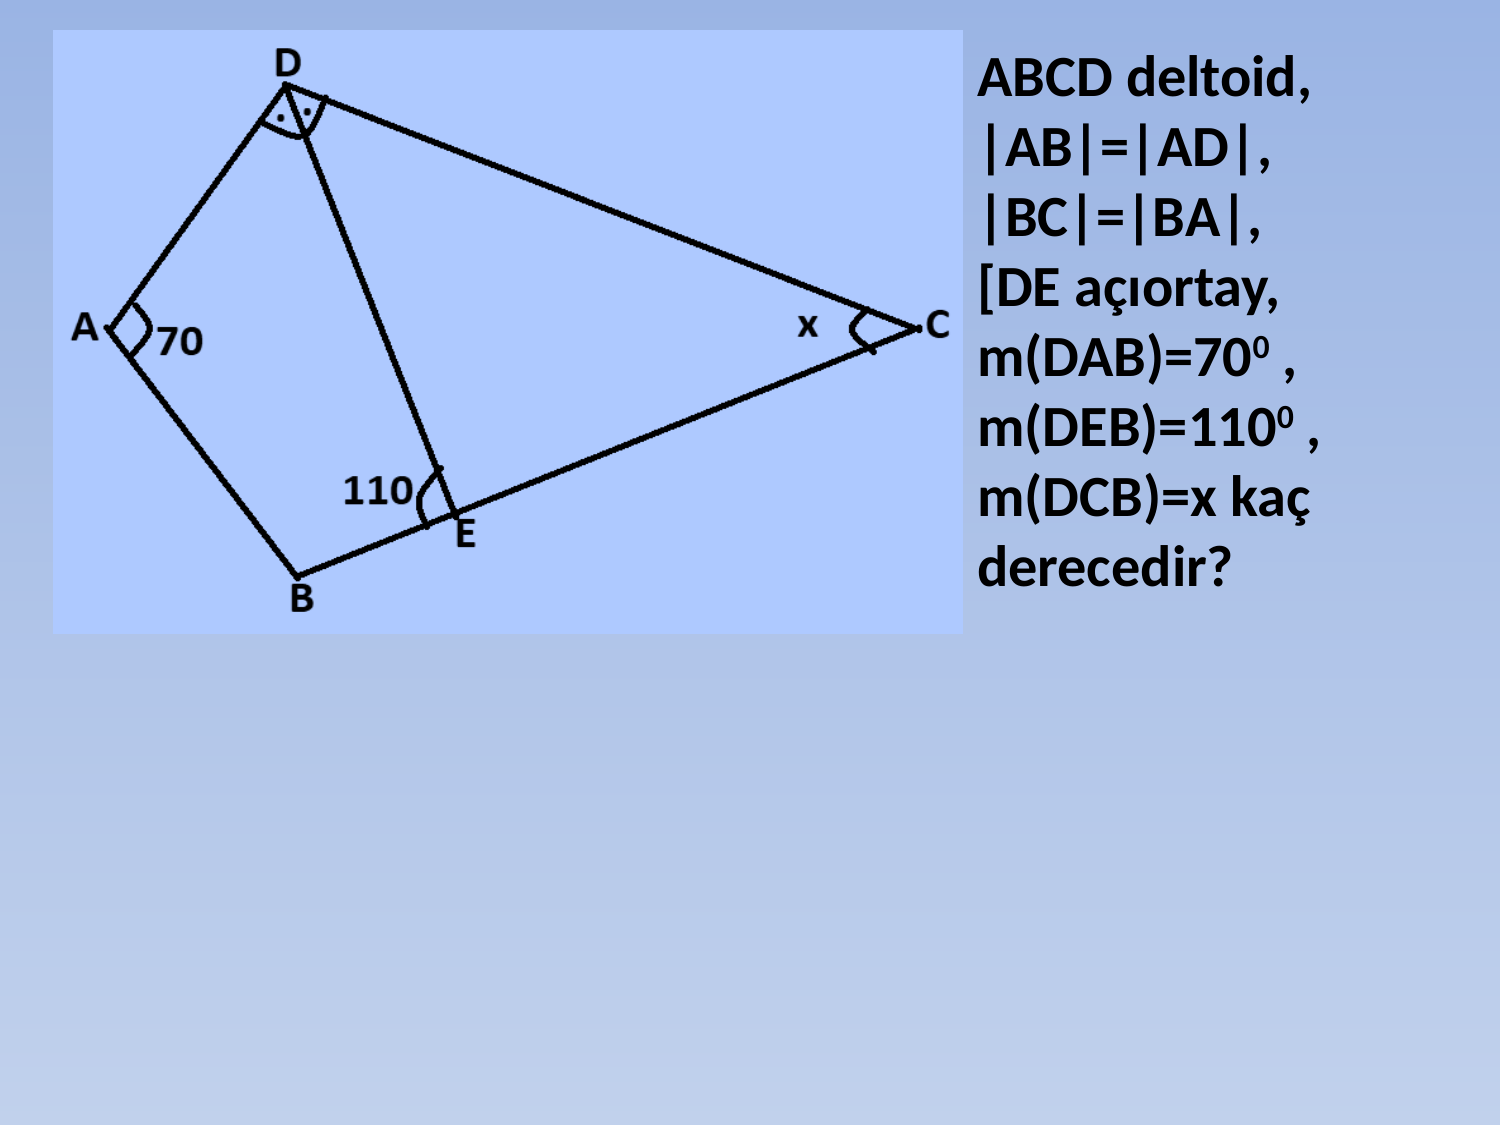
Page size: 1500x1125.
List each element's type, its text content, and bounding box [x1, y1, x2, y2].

text_box ABCD deltoid, |AB|=|AD|, |BC|=|BA|, [DE açıortay, m(DAB)=700 , m(DEB)=1100 , m(DCB)=x kaç derecedir? [963, 30, 1500, 606]
picture [52, 30, 963, 634]
